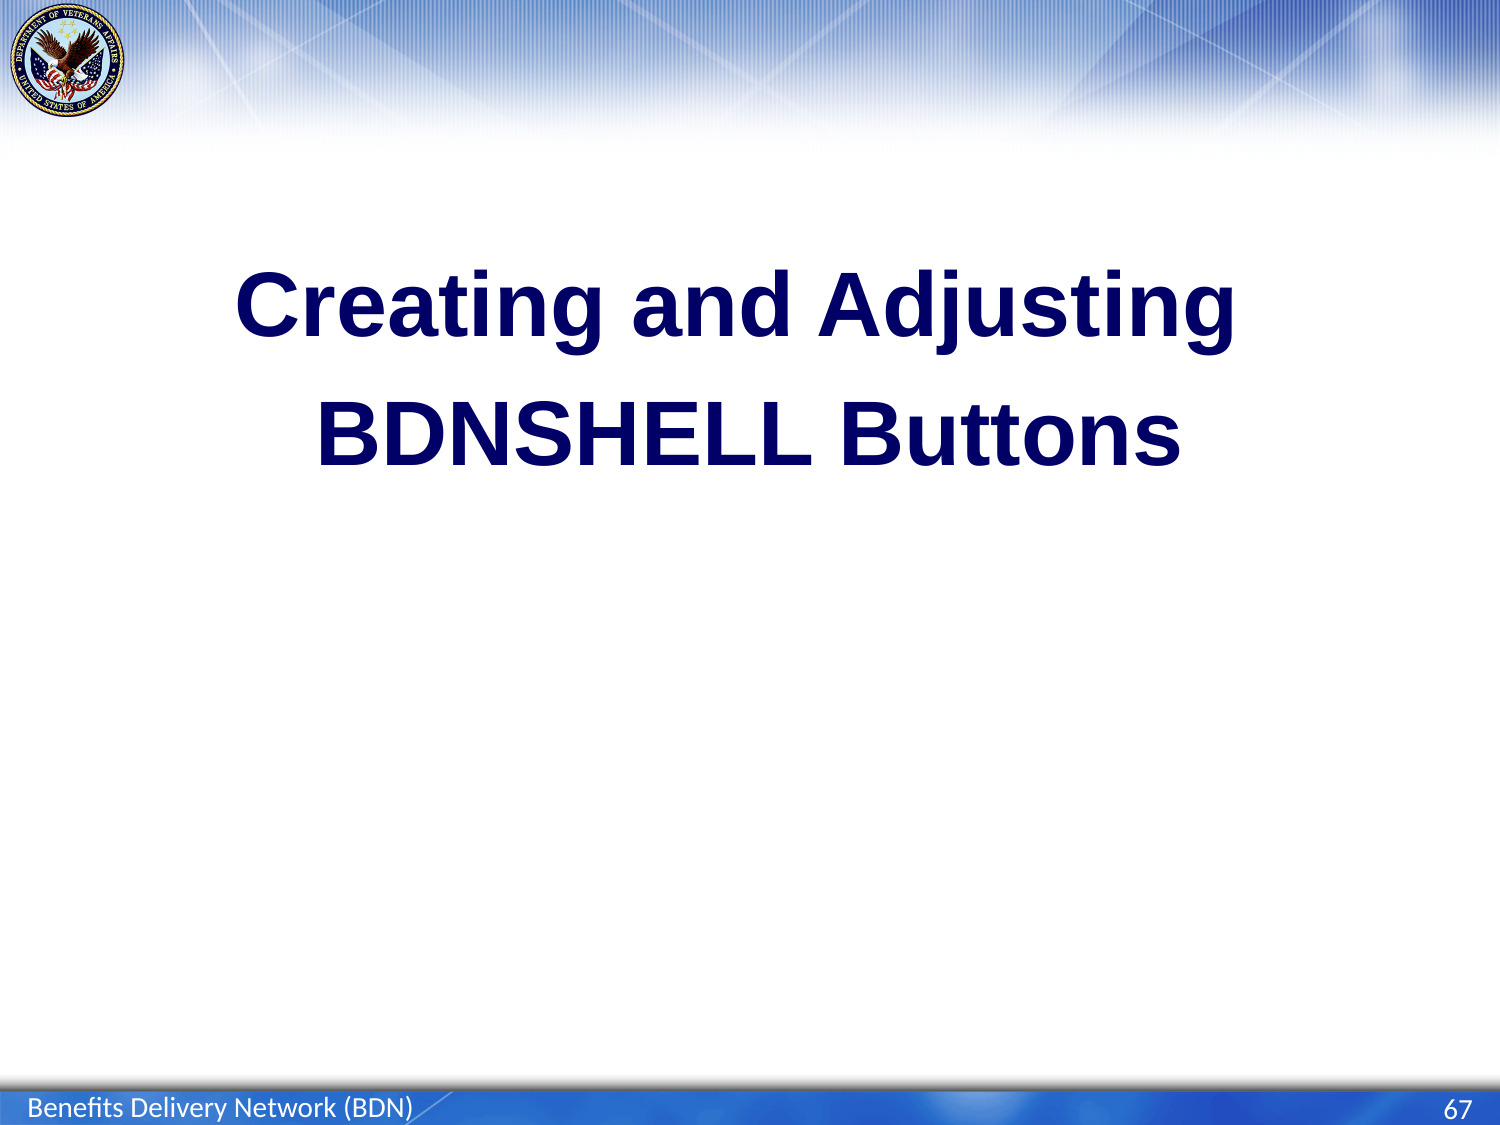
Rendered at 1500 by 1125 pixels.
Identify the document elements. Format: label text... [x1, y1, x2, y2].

footer Benefits Delivery Network (BDN) [12, 1081, 714, 1119]
list Creating and Adjusting BDNSHELL Buttons [75, 237, 1425, 980]
slide_number 67 [1137, 1083, 1488, 1125]
picture [0, 0, 1500, 1125]
